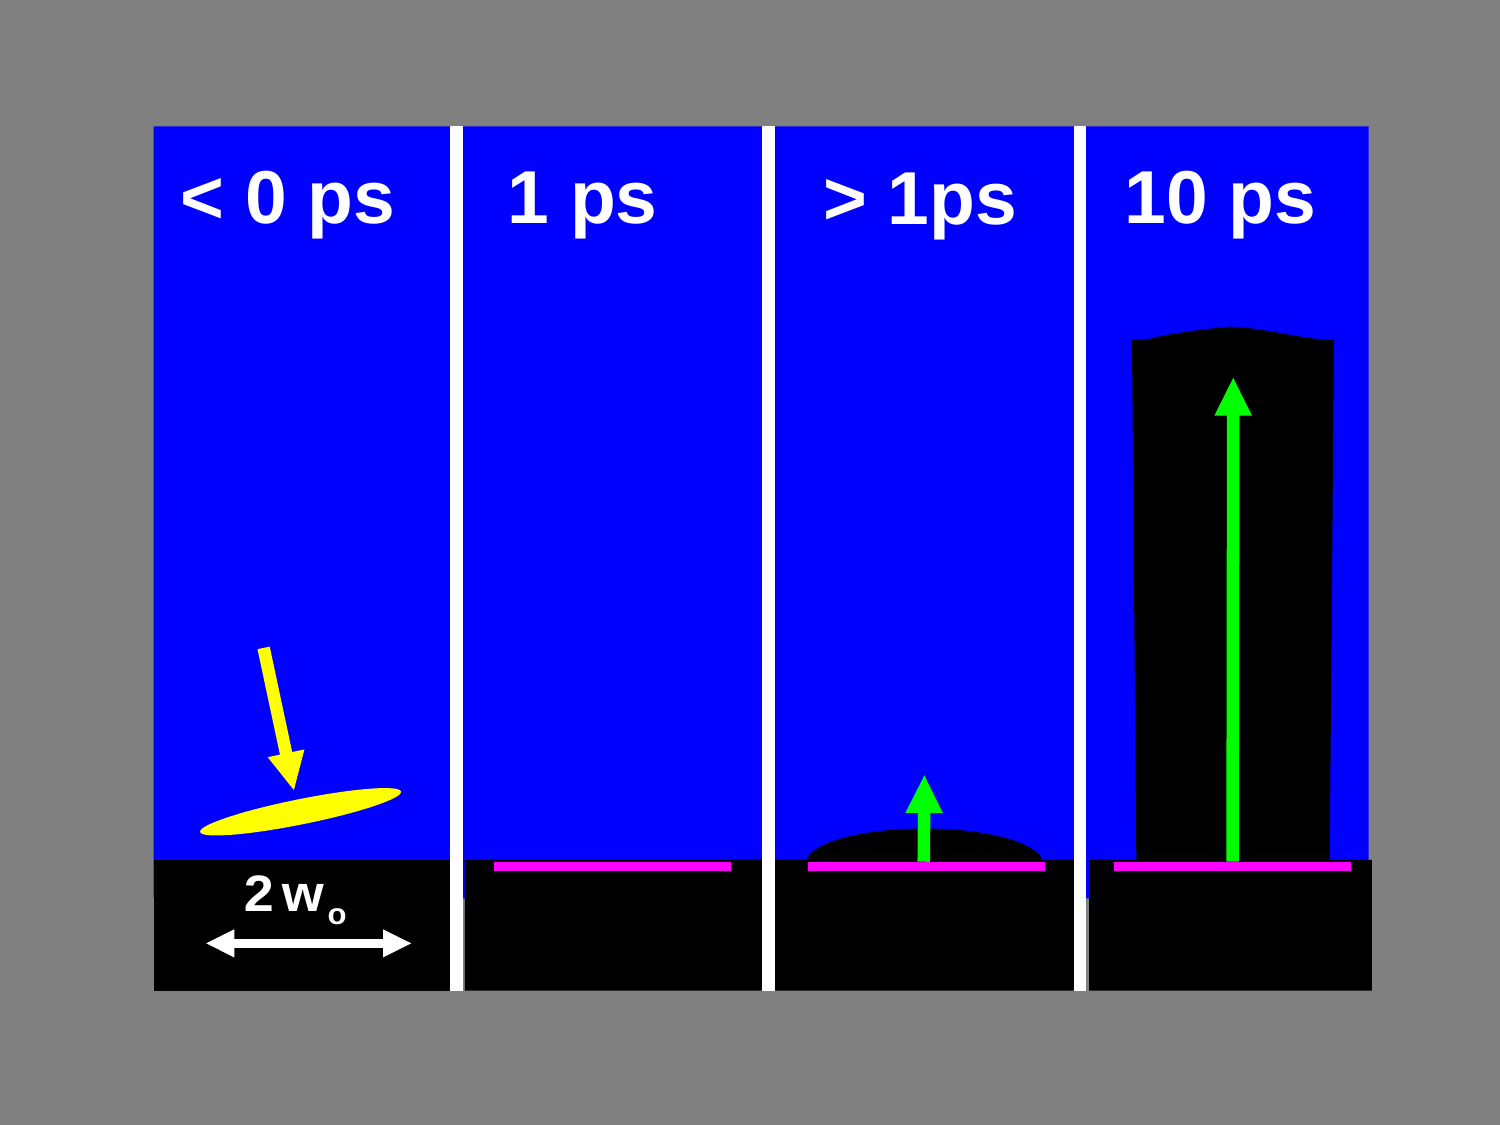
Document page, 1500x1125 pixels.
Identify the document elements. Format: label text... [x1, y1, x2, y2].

picture [237, 859, 359, 938]
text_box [263, 647, 295, 791]
text_box [152, 858, 451, 993]
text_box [923, 377, 1234, 862]
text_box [456, 126, 1081, 991]
text_box [151, 124, 457, 900]
text_box 10 ps [1084, 121, 1372, 292]
text_box [1129, 324, 1337, 862]
text_box [200, 788, 402, 836]
text_box < 0 ps [160, 121, 429, 292]
text_box [1086, 292, 1371, 858]
text_box [1087, 858, 1374, 993]
